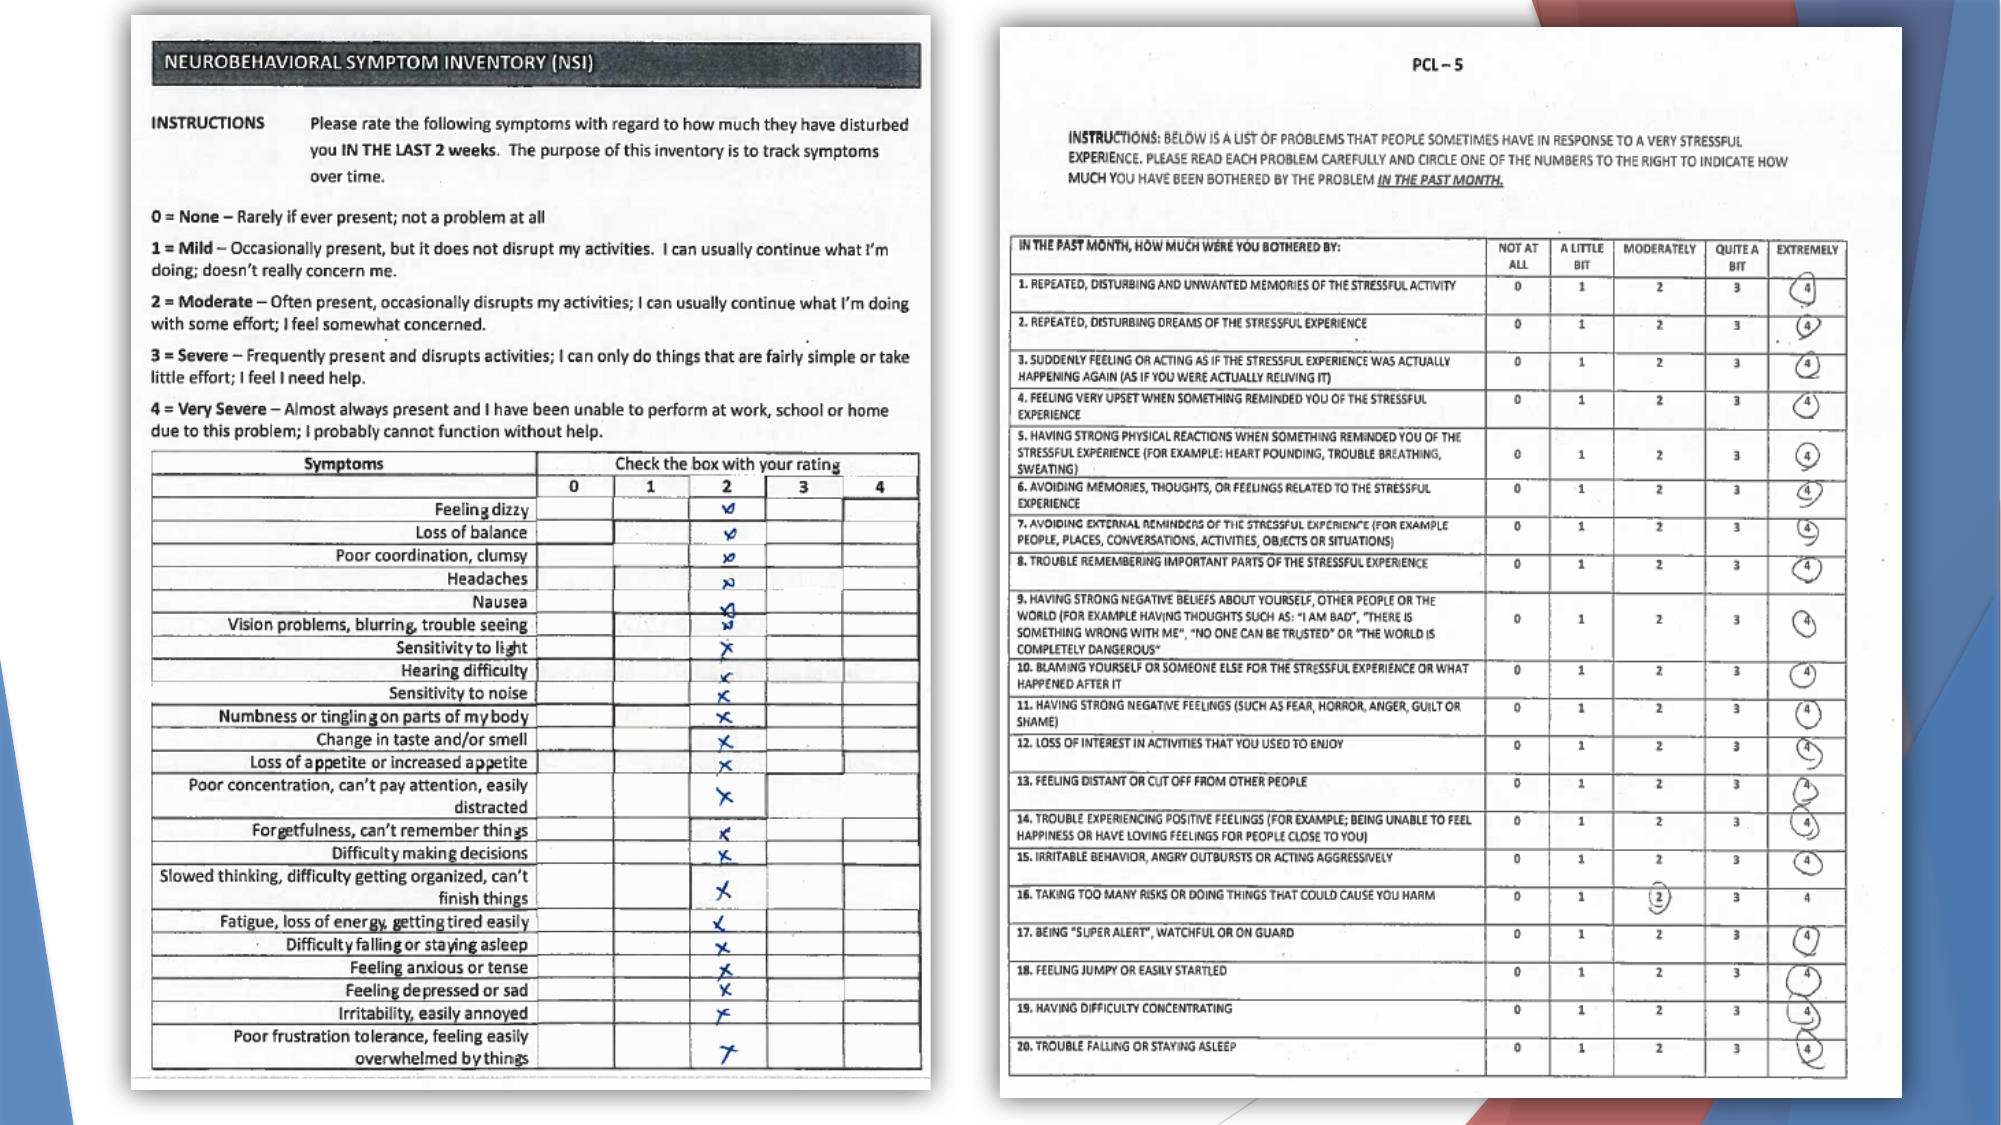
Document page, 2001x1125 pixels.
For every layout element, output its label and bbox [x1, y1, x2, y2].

picture [999, 26, 1970, 1110]
picture [130, 14, 932, 1091]
